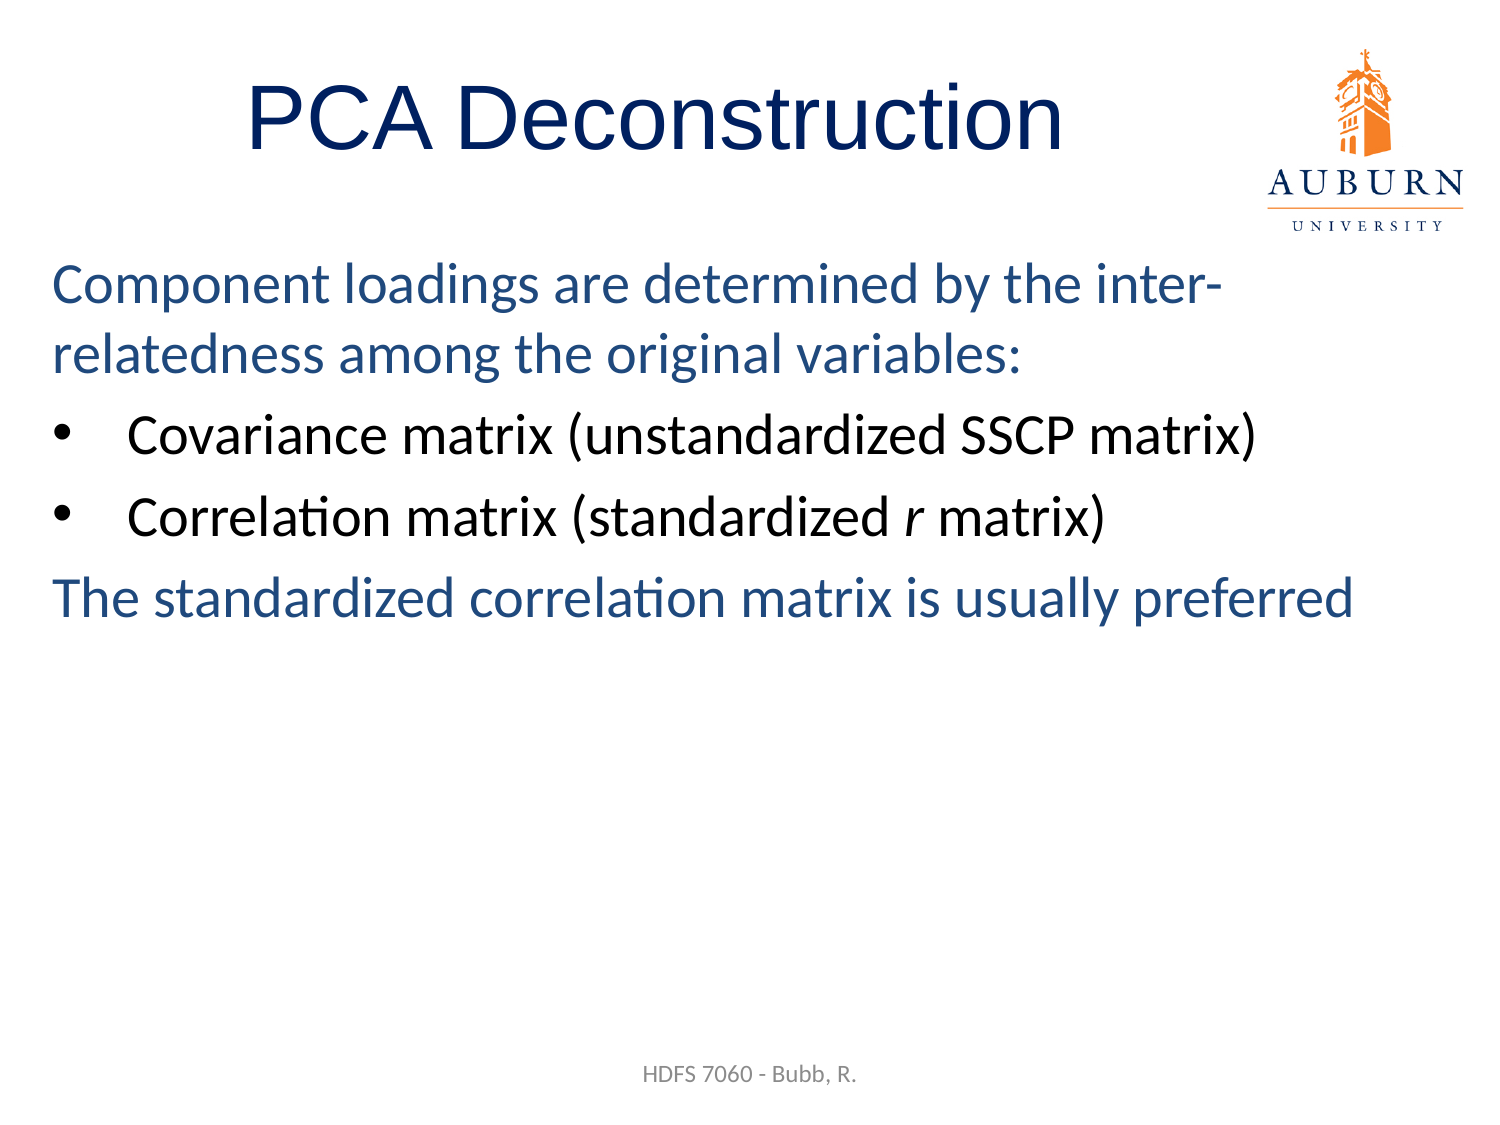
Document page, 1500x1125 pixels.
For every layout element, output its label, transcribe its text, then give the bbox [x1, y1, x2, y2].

footer HDFS 7060 - Bubb, R. [512, 1042, 988, 1103]
text_box Component loadings are determined by the inter-relatedness among the original variables: Covariance matrix (unstandardized SSCP matrix) Correlation matrix (standardized r matrix) The standardized correlation matrix is usually preferred [37, 237, 1475, 1050]
title PCA Deconstruction [12, 37, 1300, 188]
picture [1262, 49, 1468, 237]
